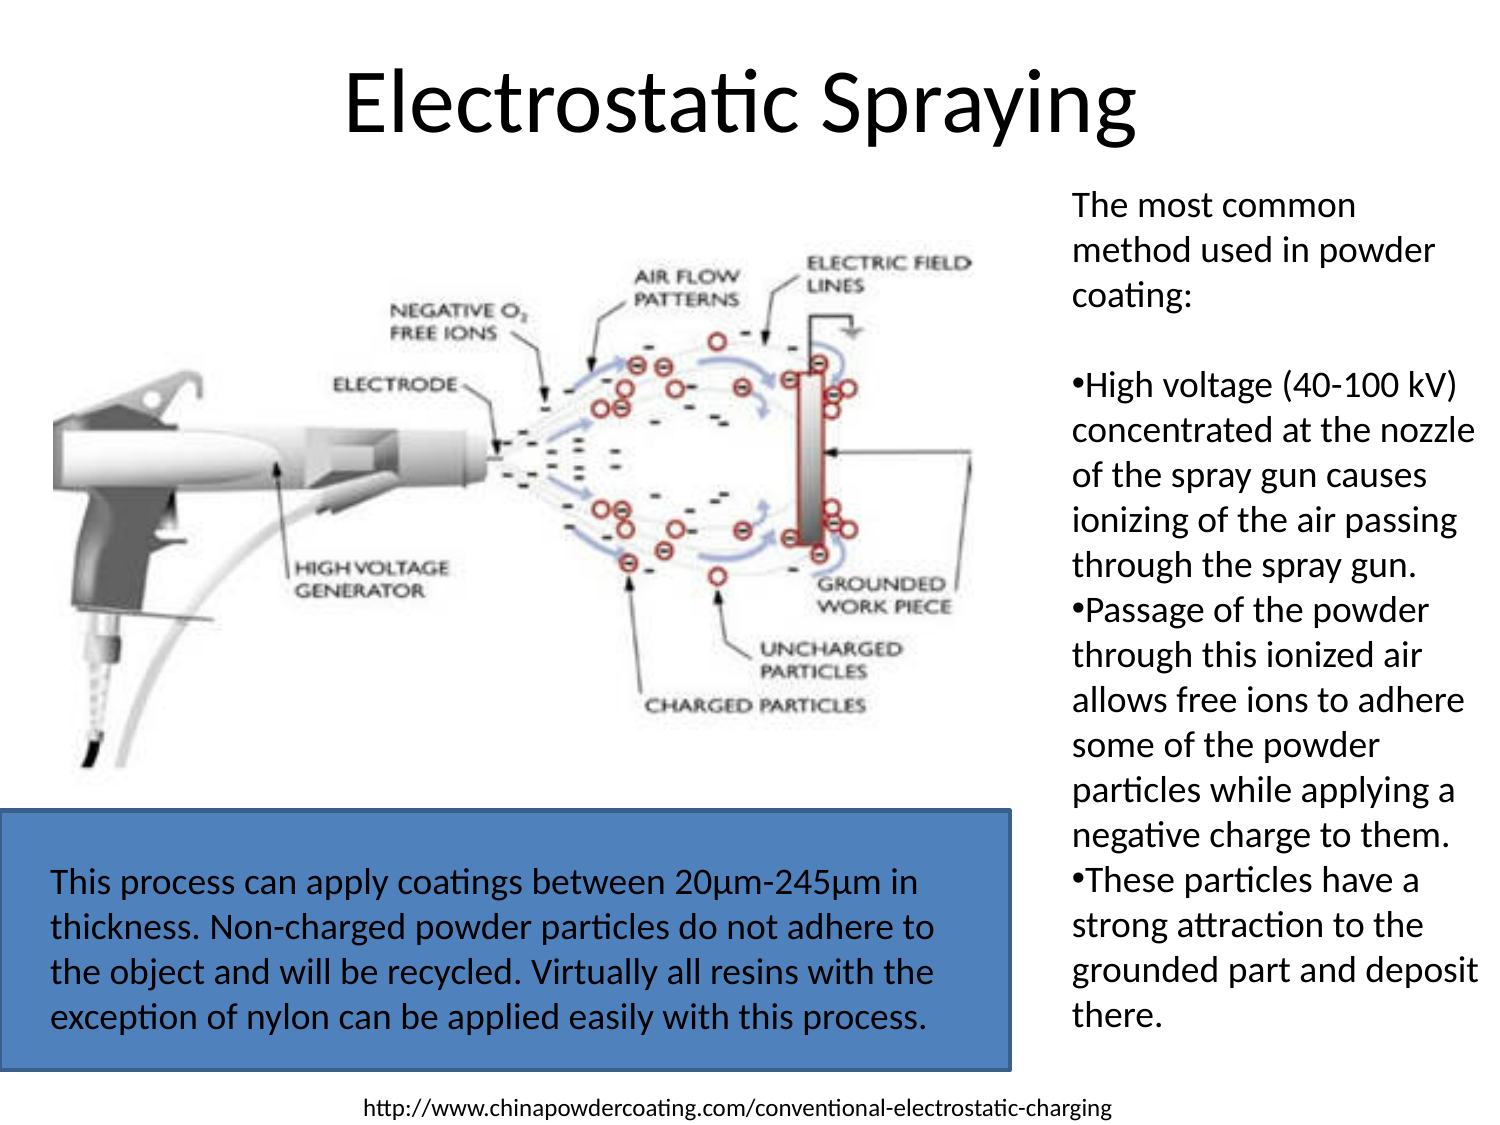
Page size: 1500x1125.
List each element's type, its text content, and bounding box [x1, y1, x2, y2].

text_box The most common method used in powder coating: High voltage (40-100 kV) concentrated at the nozzle of the spray gun causes ionizing of the air passing through the spray gun. Passage of the powder through this ionized air allows free ions to adhere some of the powder particles while applying a negative charge to them. These particles have a strong attraction to the grounded part and deposit there. [1057, 172, 1500, 1125]
picture [52, 184, 994, 789]
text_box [0, 804, 1010, 1071]
text_box http://www.chinapowdercoating.com/conventional-electrostatic-charging [348, 1084, 1317, 1125]
title Electrostatic Spraying [206, 0, 1276, 197]
